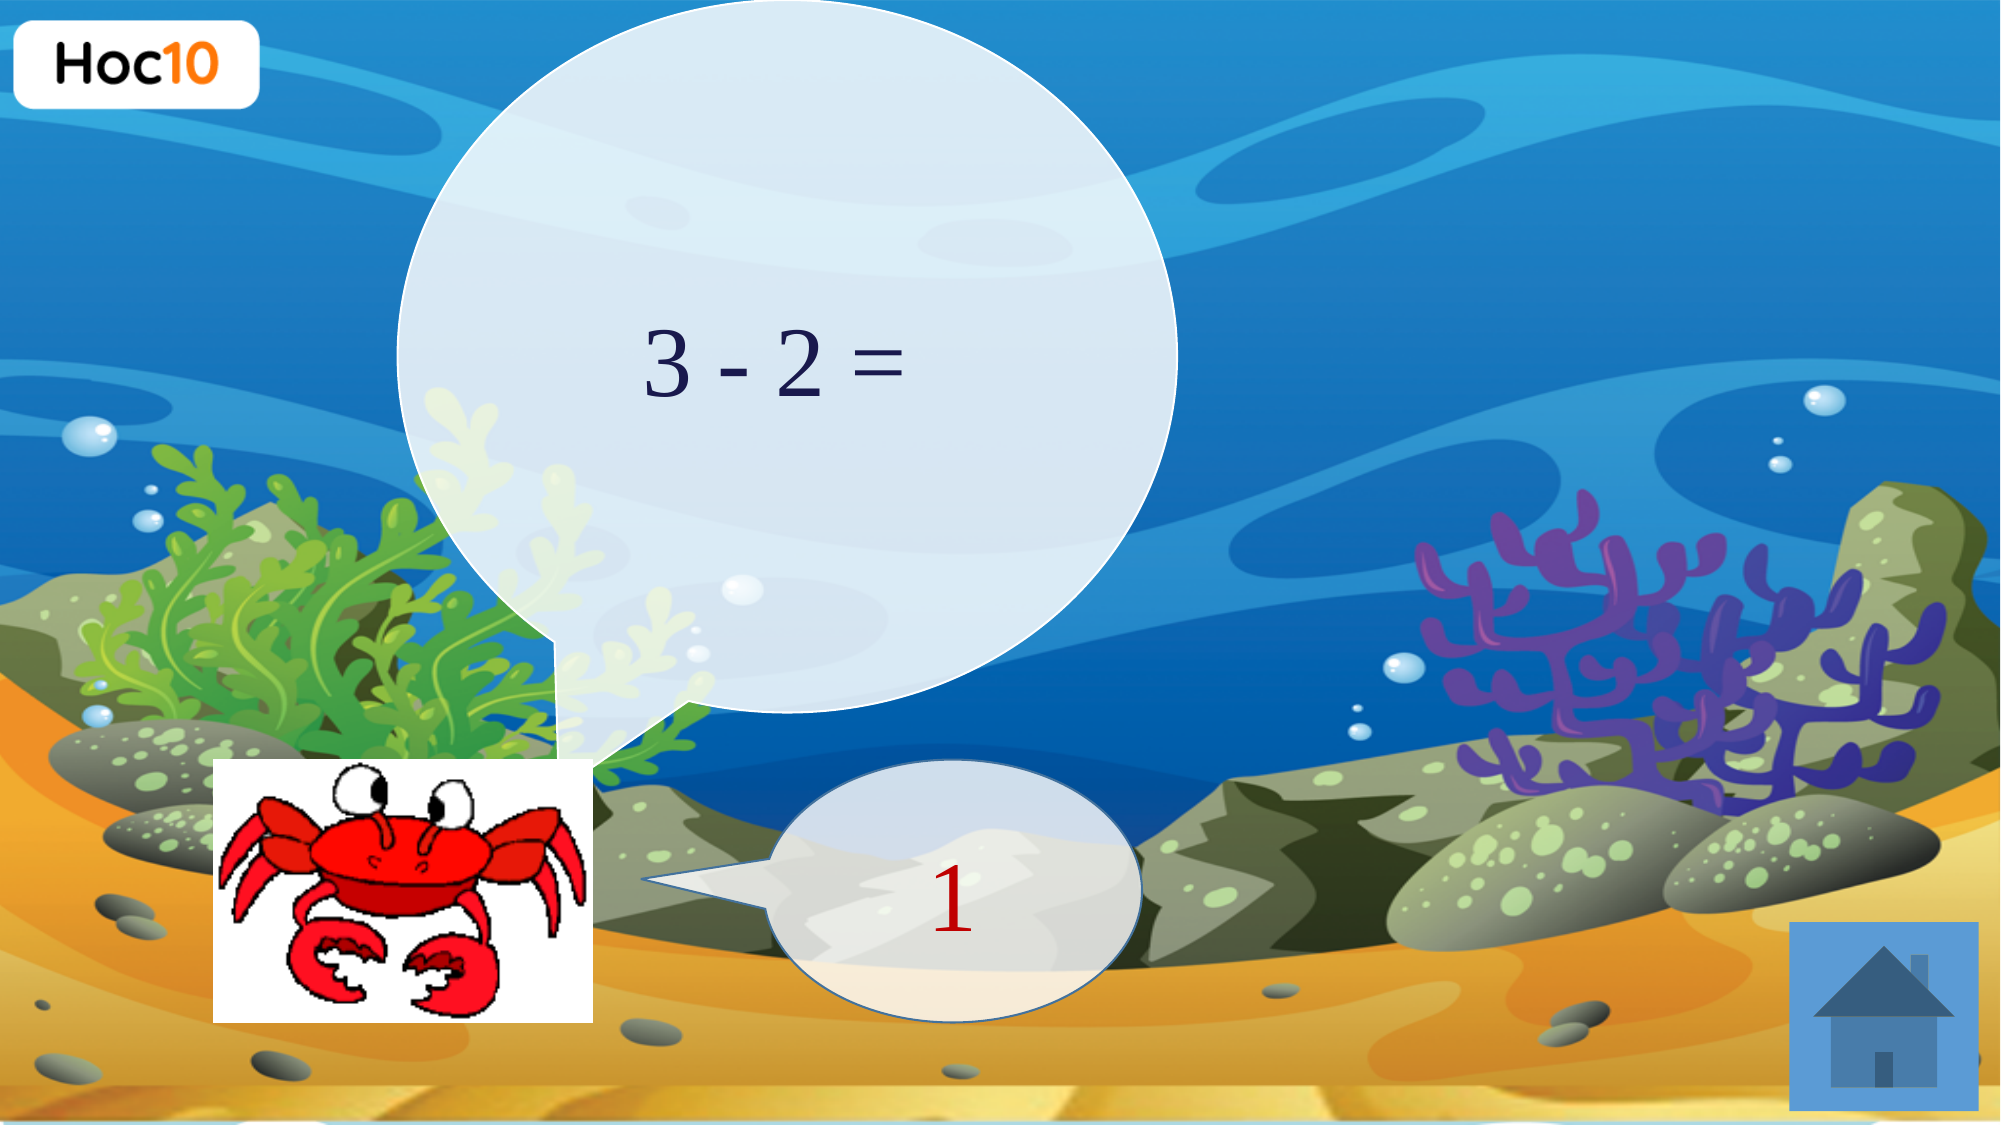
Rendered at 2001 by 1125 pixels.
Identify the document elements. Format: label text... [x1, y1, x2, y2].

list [213, 759, 593, 1023]
text_box 3 - 2 = [396, 0, 1179, 768]
text_box [1789, 922, 1979, 1112]
picture [0, 0, 2001, 1125]
text_box 1 [640, 758, 1144, 1024]
